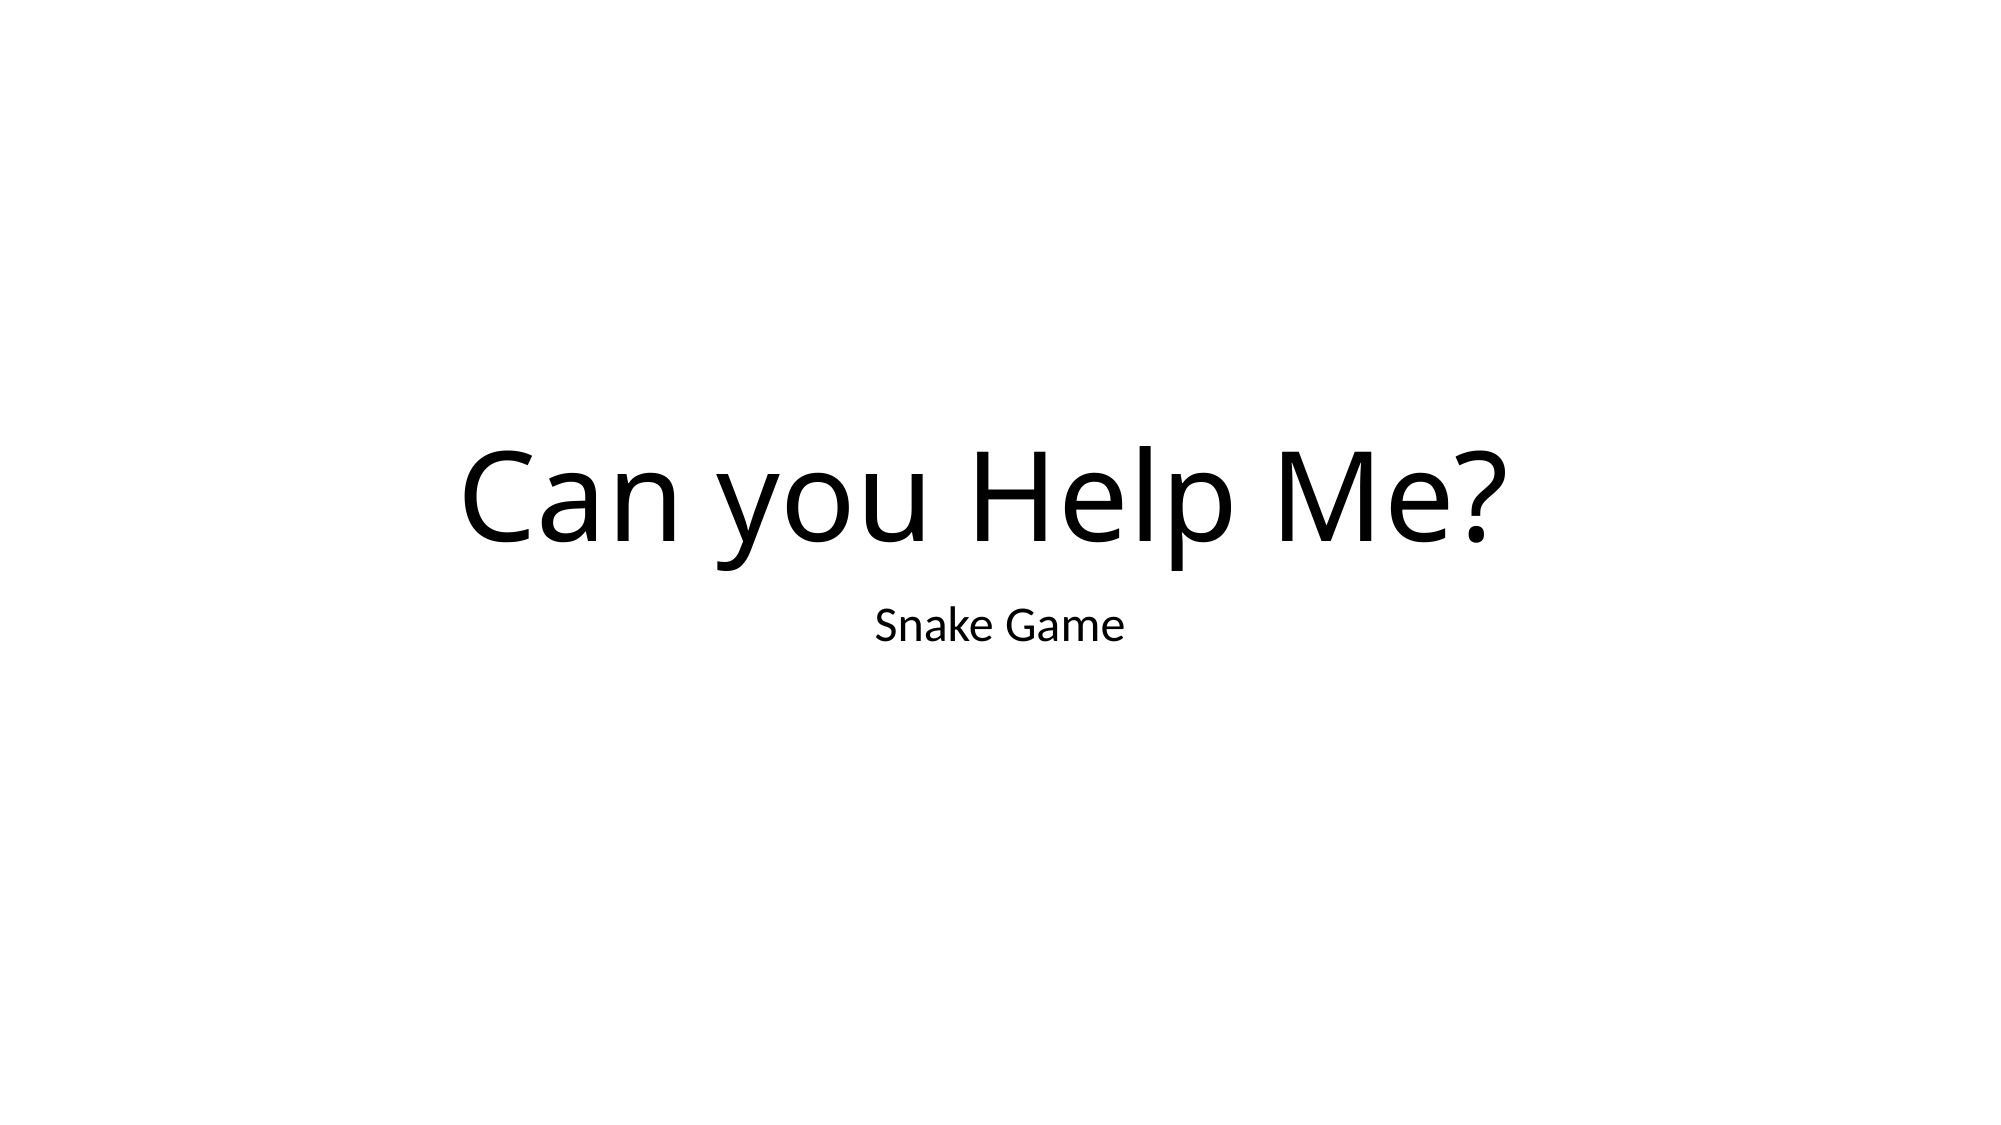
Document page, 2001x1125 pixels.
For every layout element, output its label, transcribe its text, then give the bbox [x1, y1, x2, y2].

title Can you Help Me? [249, 184, 1750, 576]
subtitle Snake Game [249, 590, 1750, 863]
